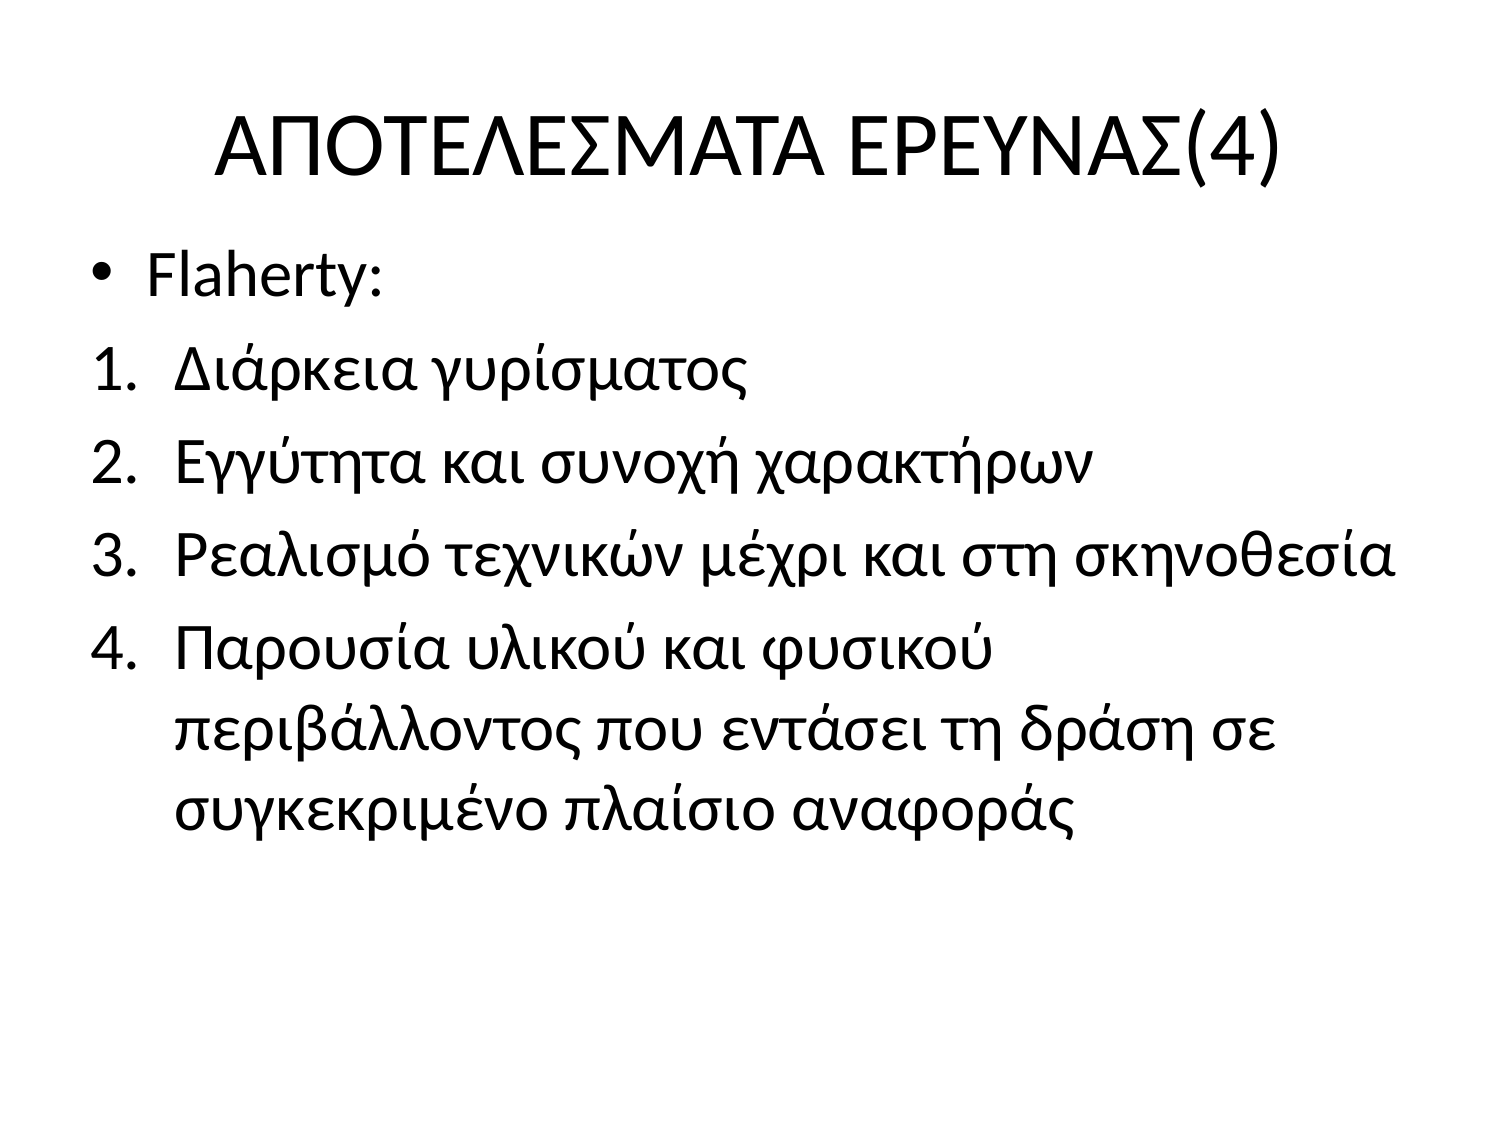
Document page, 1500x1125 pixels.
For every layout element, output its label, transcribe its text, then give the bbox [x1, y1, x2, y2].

title ΑΠΟΤΕΛΕΣΜΑΤΑ ΕΡΕΥΝΑΣ(4) [75, 45, 1425, 222]
list Flaherty: Διάρκεια γυρίσματος Εγγύτητα και συνοχή χαρακτήρων Ρεαλισμό τεχνικών μέχρι και στη σκηνοθεσία Παρουσία υλικού και φυσικού περιβάλλοντος που εντάσει τη δράση σε συγκεκριμένο πλαίσιο αναφοράς [75, 222, 1425, 1005]
